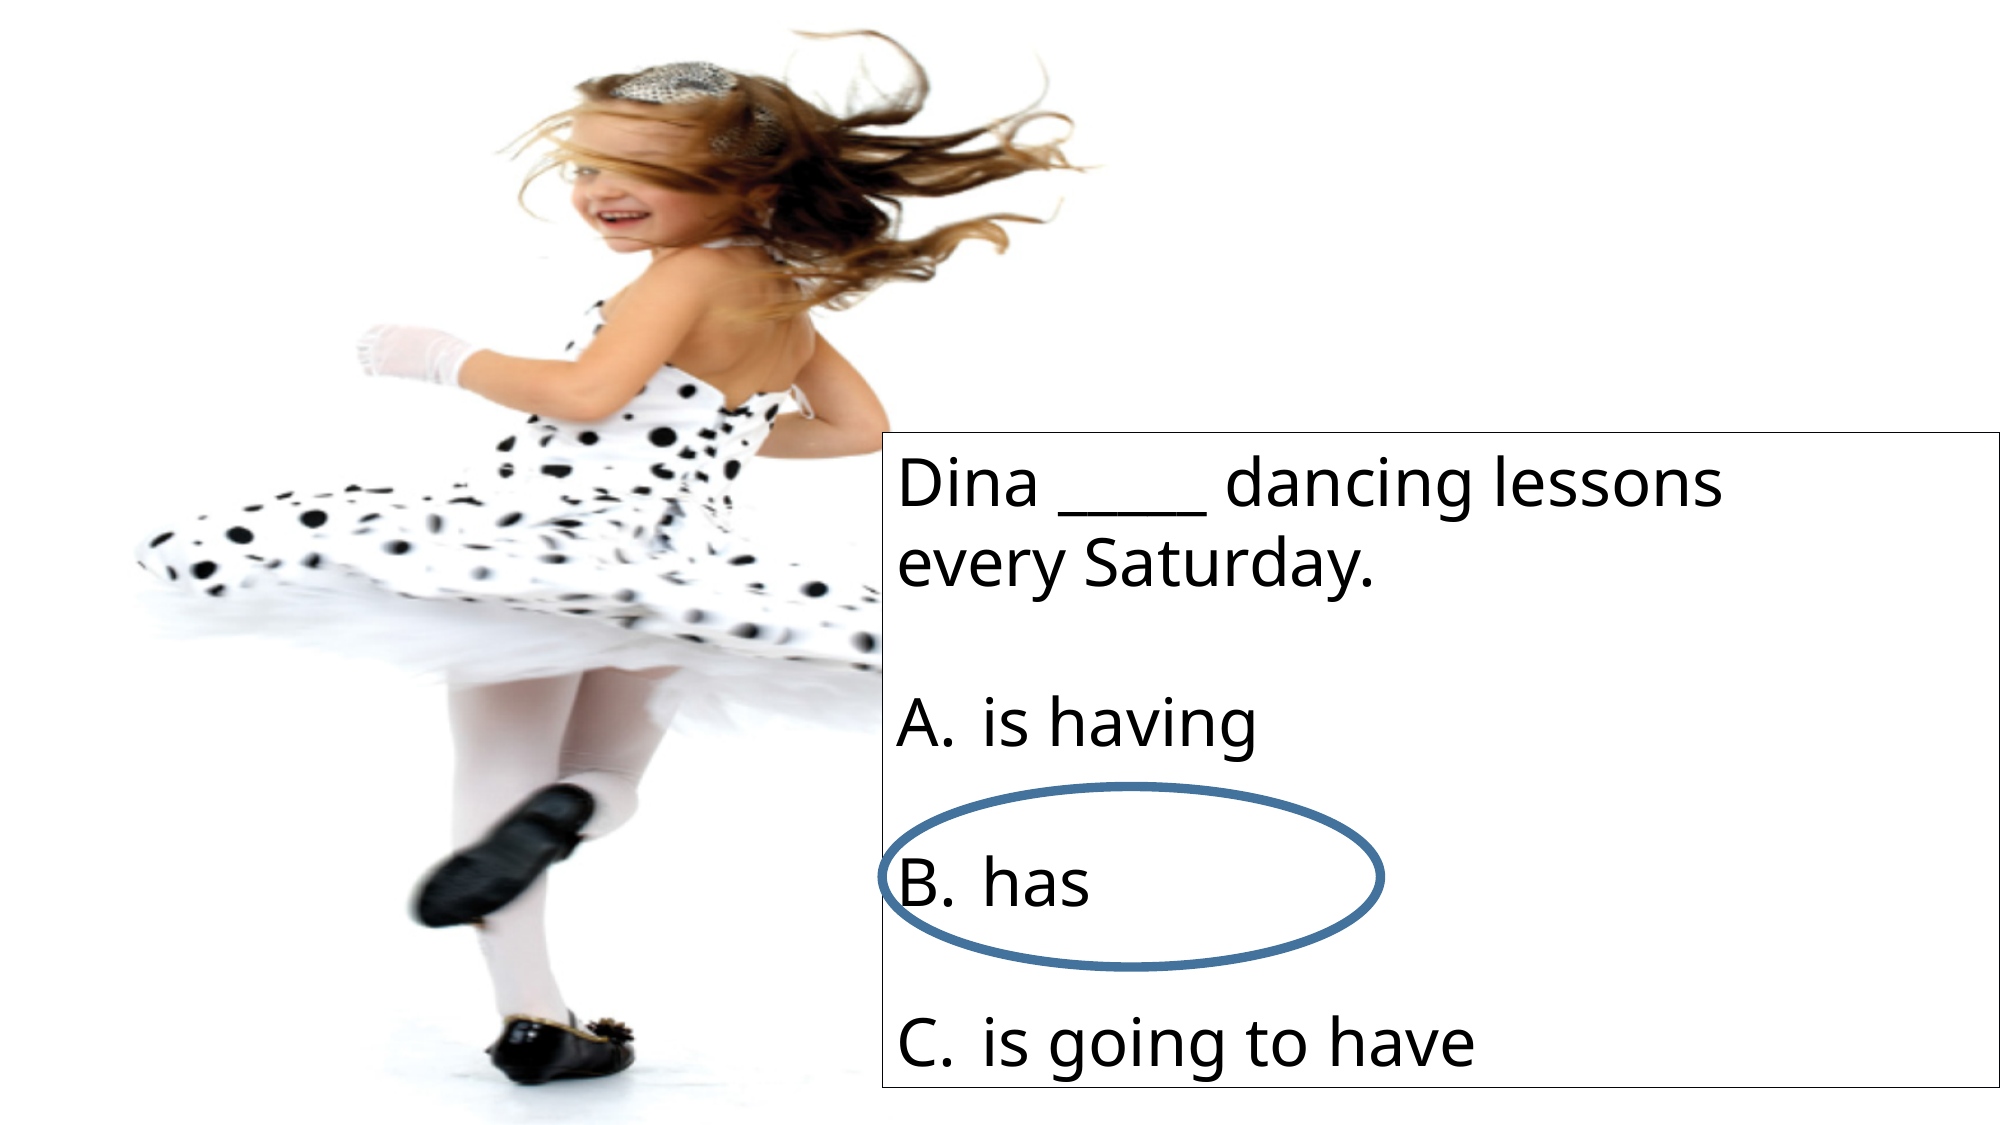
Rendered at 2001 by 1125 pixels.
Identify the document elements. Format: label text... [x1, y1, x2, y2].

picture [21, 0, 1147, 1125]
footer http://angld.schools.ac.cy/index.php/el/materials/teach-material-year-6 [1147, 1042, 1338, 1103]
text_box [1147, 785, 1382, 968]
text_box Dina _____ dancing lessons every Saturday. is having has is going to have [1147, 432, 2000, 1088]
